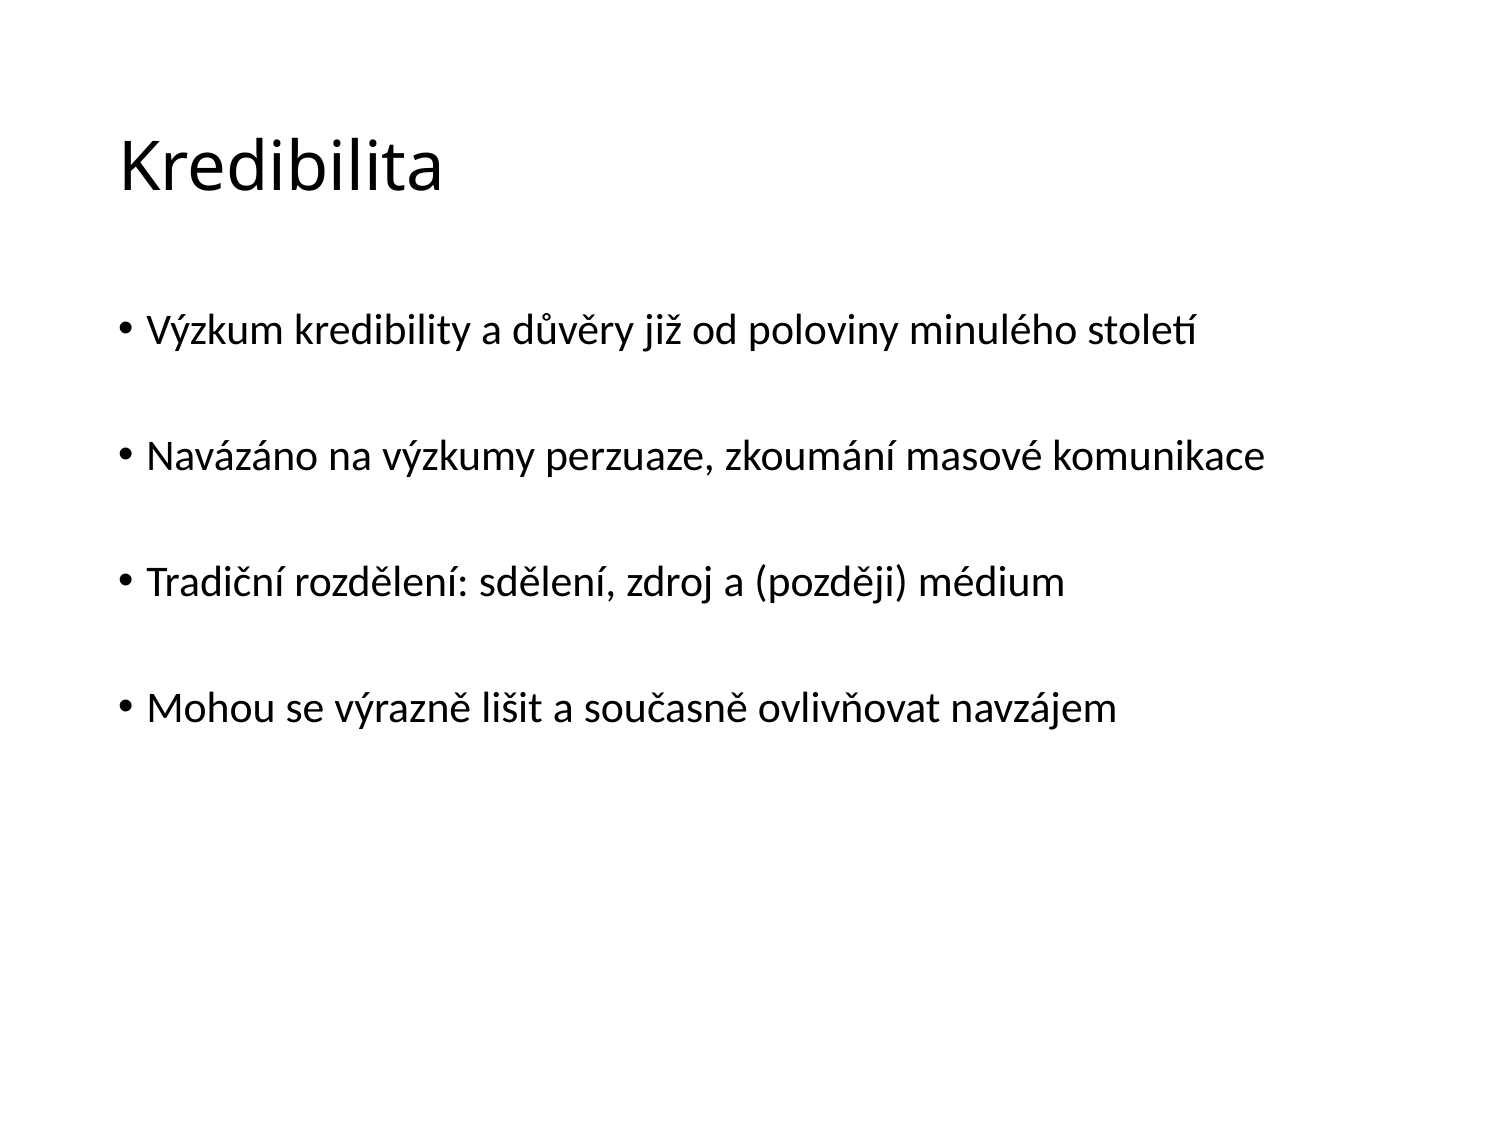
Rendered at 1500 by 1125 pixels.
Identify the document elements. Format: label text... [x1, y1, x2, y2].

title Kredibilita [103, 59, 1397, 278]
list Výzkum kredibility a důvěry již od poloviny minulého století Navázáno na výzkumy perzuaze, zkoumání masové komunikace Tradiční rozdělení: sdělení, zdroj a (později) médium Mohou se výrazně lišit a současně ovlivňovat navzájem [103, 299, 1397, 1014]
